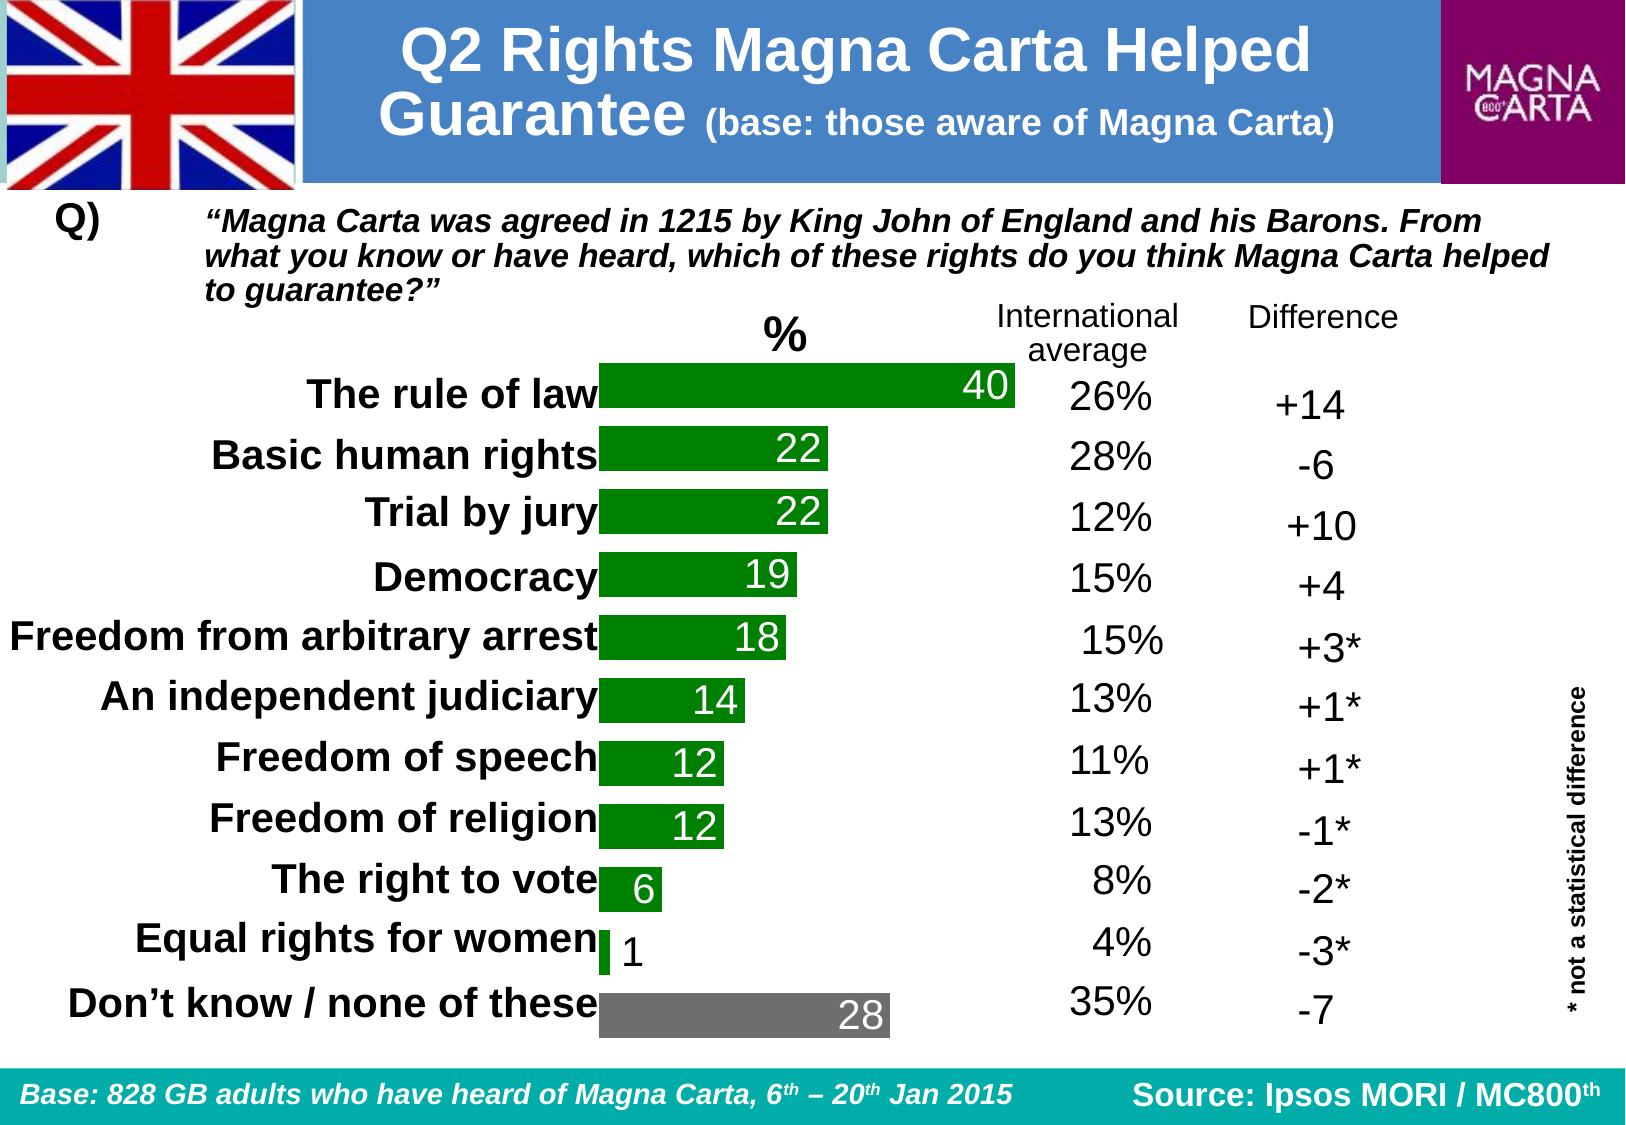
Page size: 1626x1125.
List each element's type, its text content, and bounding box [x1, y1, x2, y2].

text_box Freedom from arbitrary arrest [0, 608, 572, 666]
title Q2 Rights Magna Carta Helped Guarantee (base: those aware of Magna Carta) [301, 11, 1413, 157]
text_box Basic human rights [87, 428, 572, 486]
text_box Equal rights for women [87, 910, 572, 968]
text_box Democracy [87, 550, 572, 608]
picture [302, 0, 1625, 184]
text_box International average [969, 292, 1206, 337]
text_box % [602, 302, 969, 337]
text_box An independent judiciary [26, 668, 572, 726]
text_box Source: Ipsos MORI / MC800th [1059, 1072, 1625, 1121]
text_box Trial by jury [44, 485, 572, 543]
text_box The right to vote [87, 851, 572, 910]
text_box Freedom of religion [87, 790, 572, 848]
text_box Don’t know / none of these [32, 975, 572, 1033]
text_box The rule of law [44, 367, 572, 425]
text_box Freedom of speech [87, 730, 572, 788]
text_box Difference [1206, 294, 1442, 337]
text_box Base: 828 GB adults who have heard of Magna Carta, 6th – 20th Jan 2015 [4, 1073, 1059, 1118]
chart [577, 339, 1625, 1062]
text_box Q) “Magna Carta was agreed in 1215 by King John of England and his Barons. From what you know or have heard, which of these rights do you think Magna Carta helped to guarantee?” [39, 190, 1579, 316]
picture [6, 0, 295, 190]
